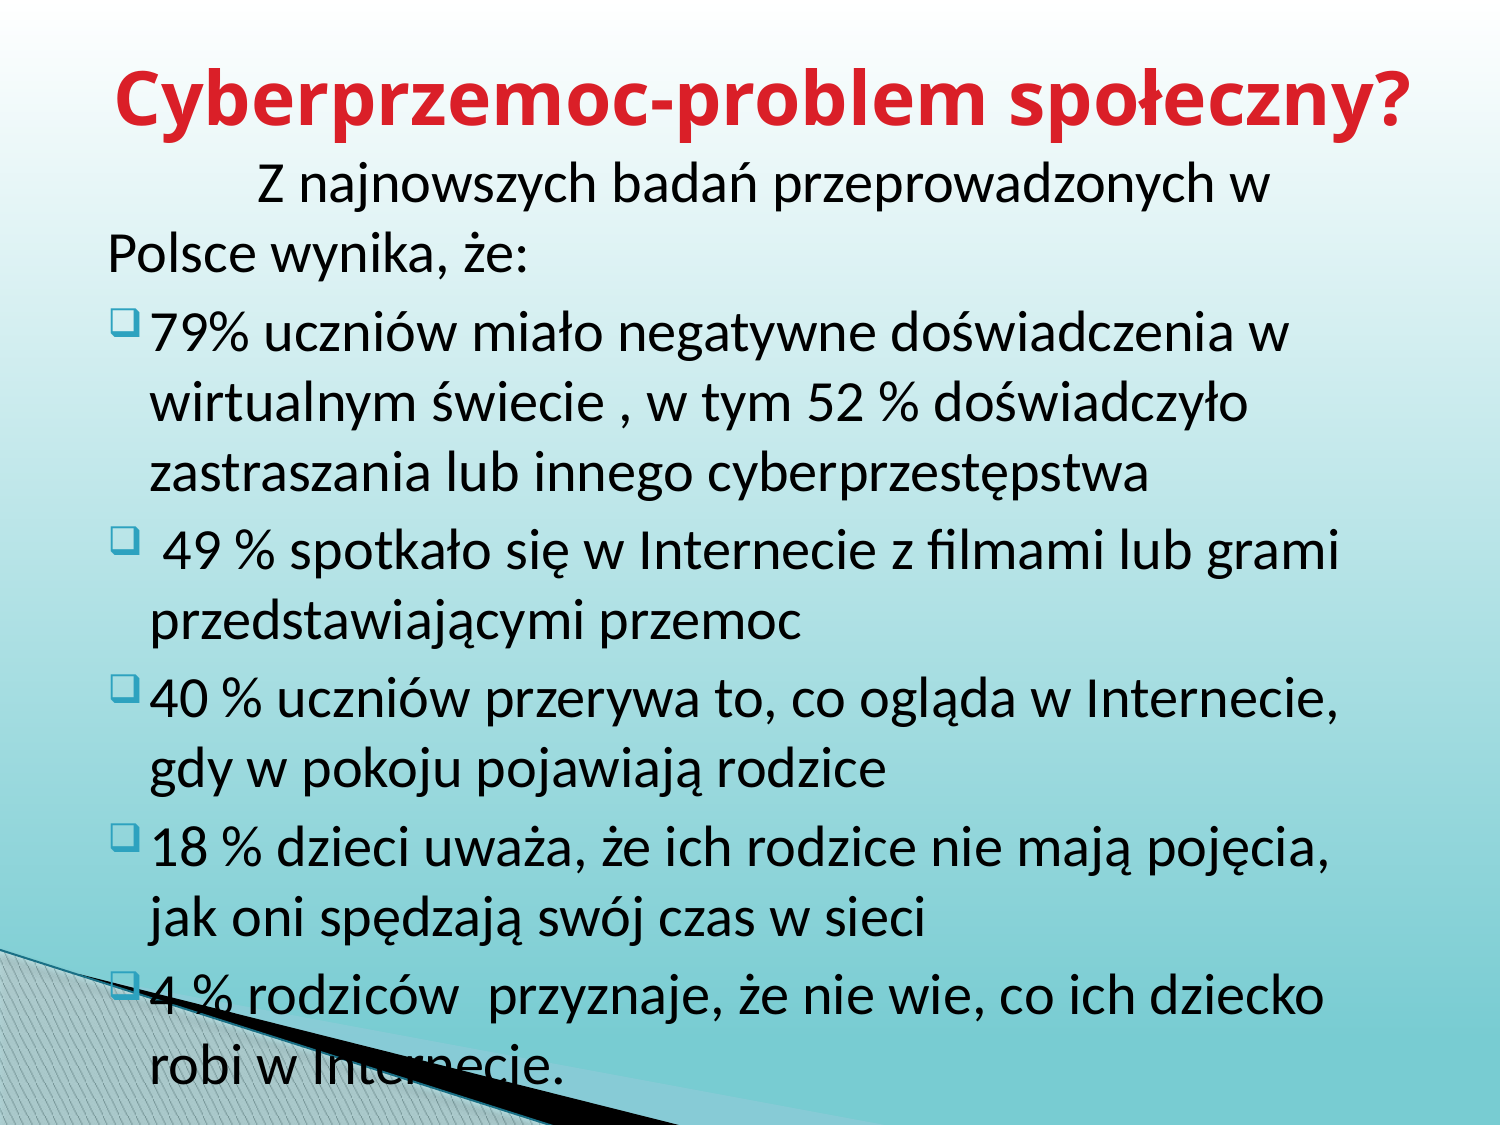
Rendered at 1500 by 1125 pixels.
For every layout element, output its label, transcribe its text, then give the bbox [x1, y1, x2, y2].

list Z najnowszych badań przeprowadzonych w Polsce wynika, że: 79% uczniów miało negatywne doświadczenia w wirtualnym świecie , w tym 52 % doświadczyło zastraszania lub innego cyberprzestępstwa 49 % spotkało się w Internecie z filmami lub grami przedstawiającymi przemoc 40 % uczniów przerywa to, co ogląda w Internecie, gdy w pokoju pojawiają rodzice 18 % dzieci uważa, że ich rodzice nie mają pojęcia, jak oni spędzają swój czas w sieci 4 % rodziców przyznaje, że nie wie, co ich dziecko robi w Internecie. [75, 161, 1425, 986]
title Cyberprzemoc-problem społeczny? [64, 30, 1461, 161]
